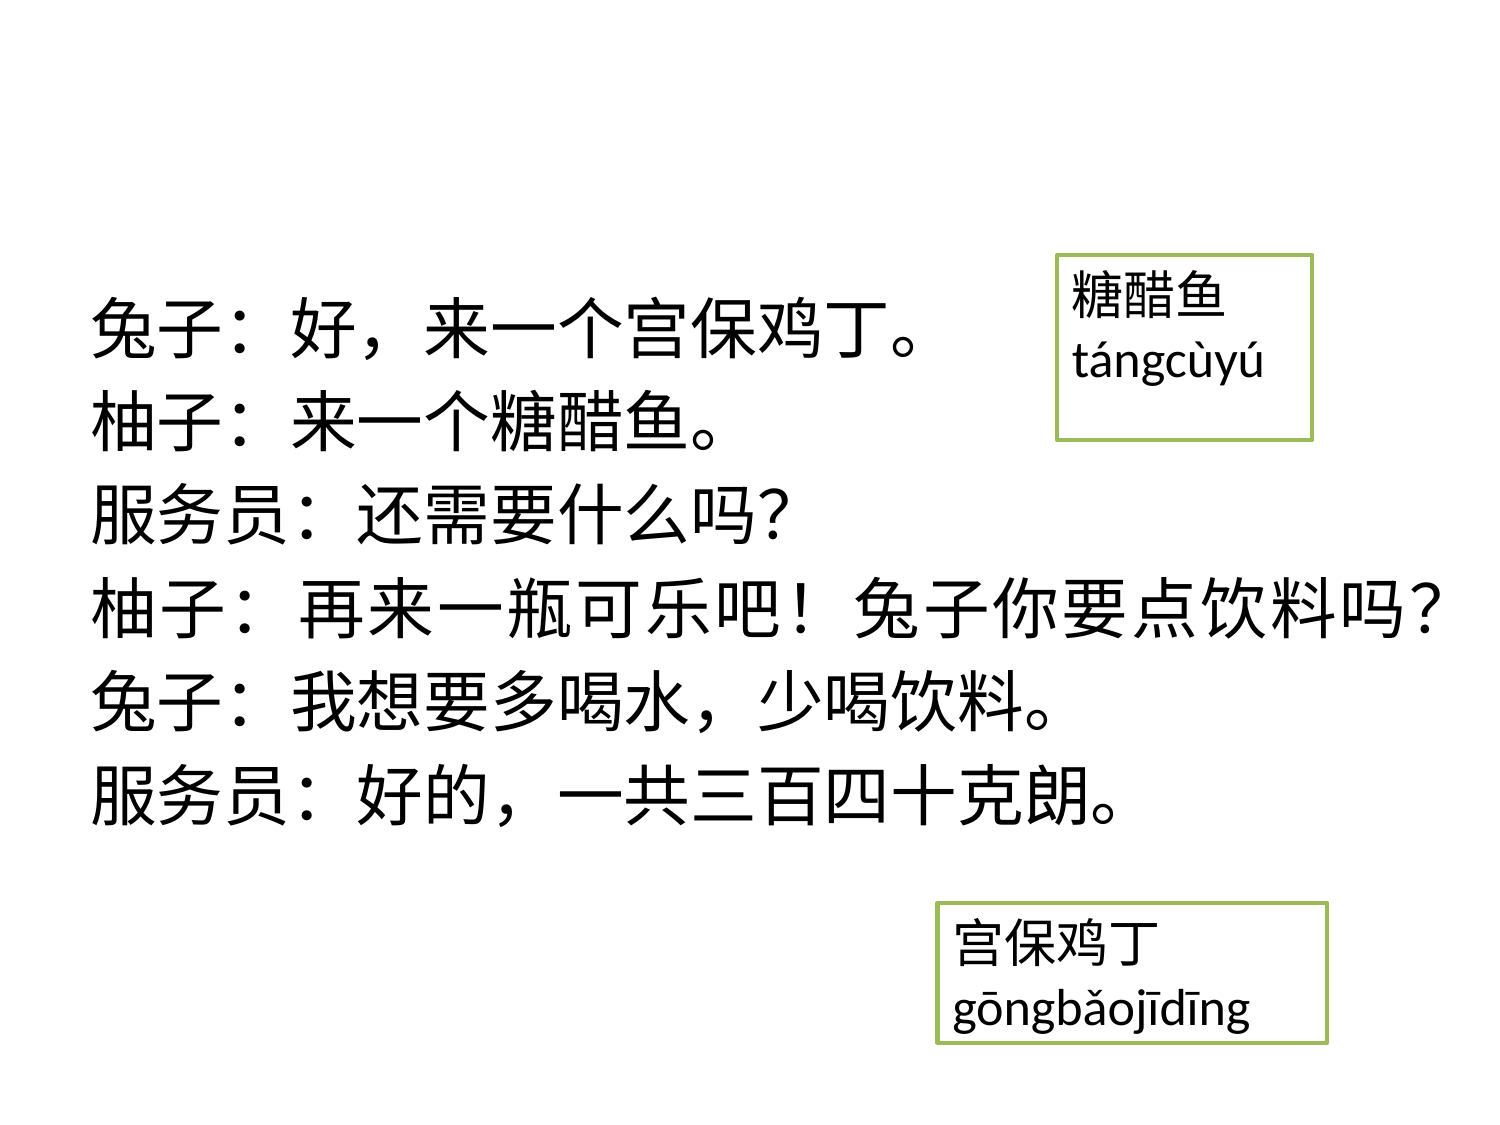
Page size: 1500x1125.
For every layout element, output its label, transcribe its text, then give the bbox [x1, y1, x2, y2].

text_box 宫保鸡丁 gōngbǎojīdīng [935, 901, 1329, 1045]
text_box 糖醋鱼 tángcùyú [1055, 253, 1314, 442]
list 兔子：好，来一个宫保鸡丁。 柚子：来一个糖醋鱼。 服务员：还需要什么吗？ 柚子：再来一瓶可乐吧！兔子你要点饮料吗？ 兔子：我想要多喝水，少喝饮料。 服务员：好的，一共三百四十克朗。 [75, 278, 1425, 1022]
